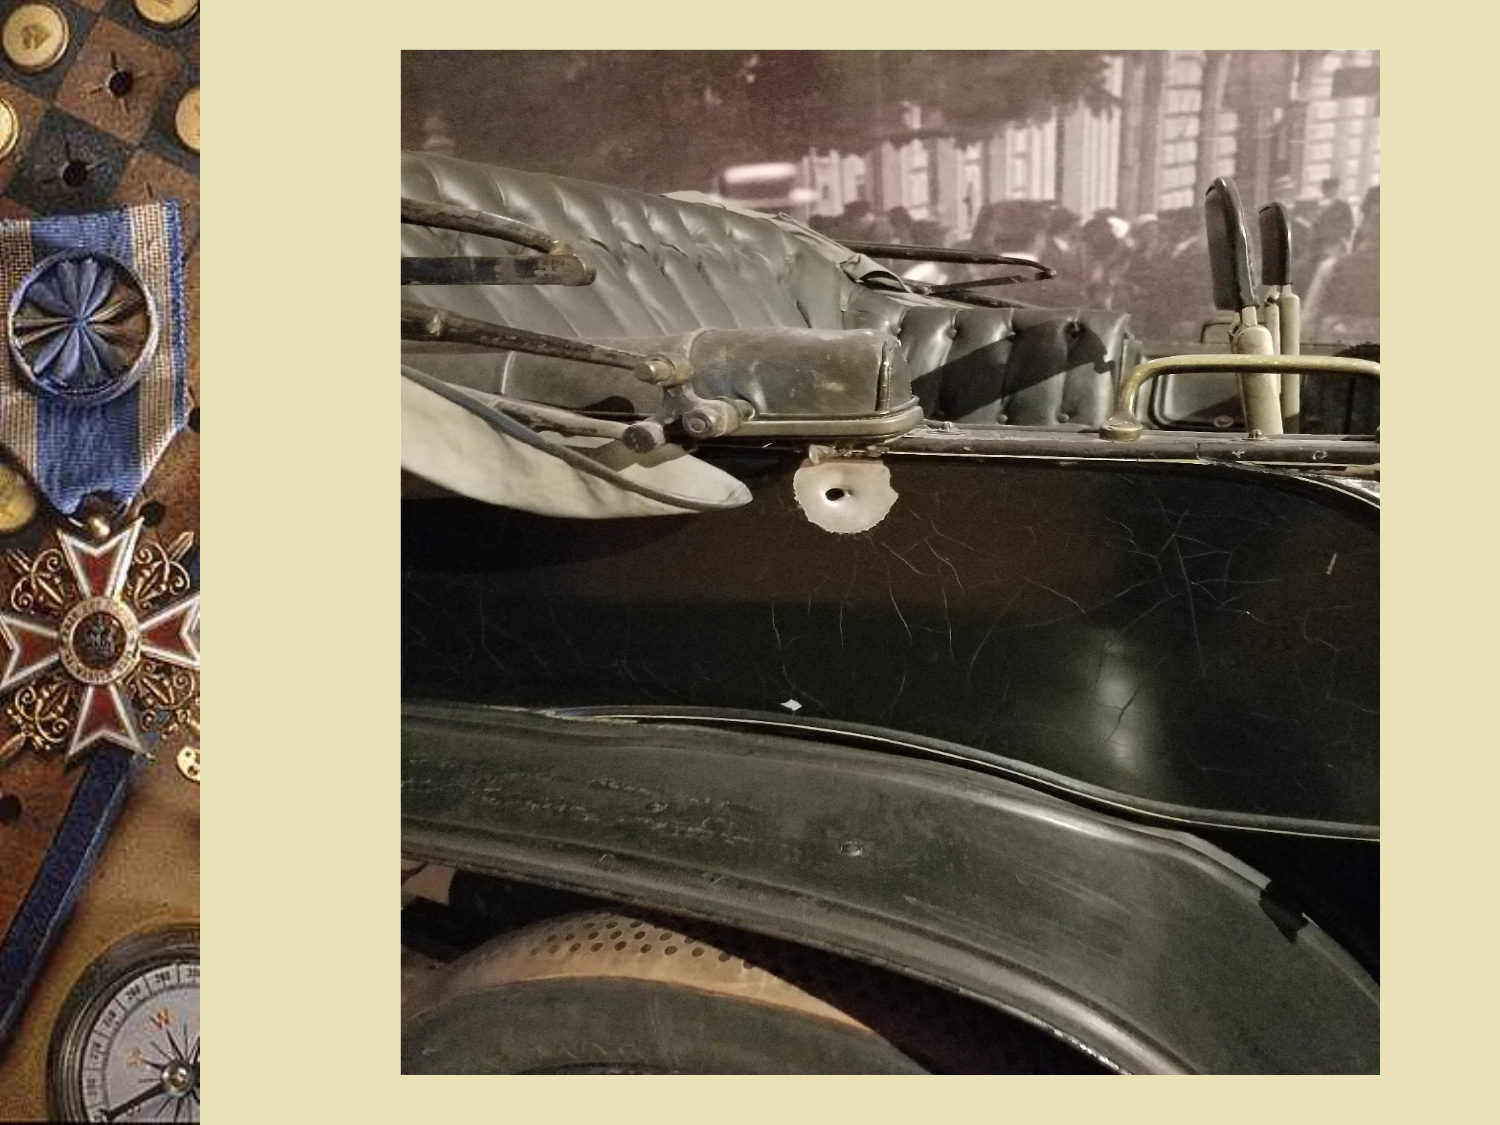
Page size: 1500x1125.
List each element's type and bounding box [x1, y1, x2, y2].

picture [401, 1053, 1380, 1075]
picture [0, 0, 200, 1125]
list [376, 72, 1403, 1053]
picture [401, 50, 1380, 72]
